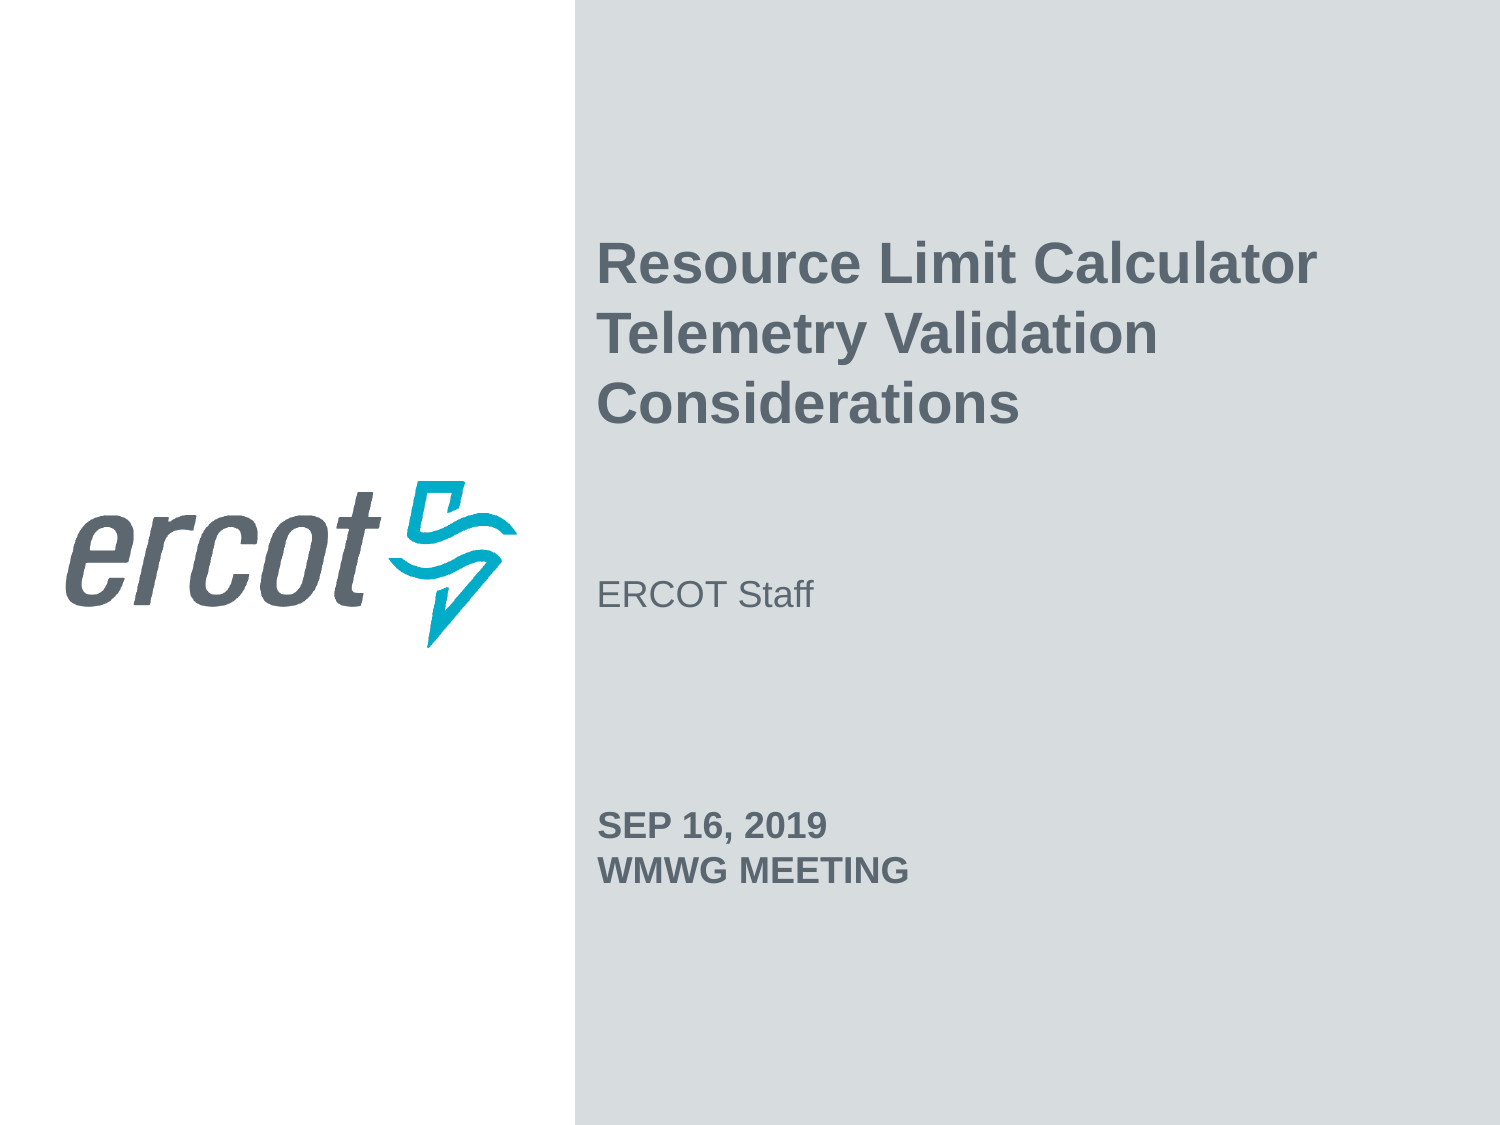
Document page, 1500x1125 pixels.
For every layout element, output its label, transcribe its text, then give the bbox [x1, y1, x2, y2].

picture [56, 471, 525, 654]
list Sep 16, 2019 WMWG Meeting [582, 793, 1315, 900]
list Resource Limit Calculator Telemetry Validation Considerations [581, 217, 1488, 596]
list ERCOT Staff [581, 596, 1315, 714]
